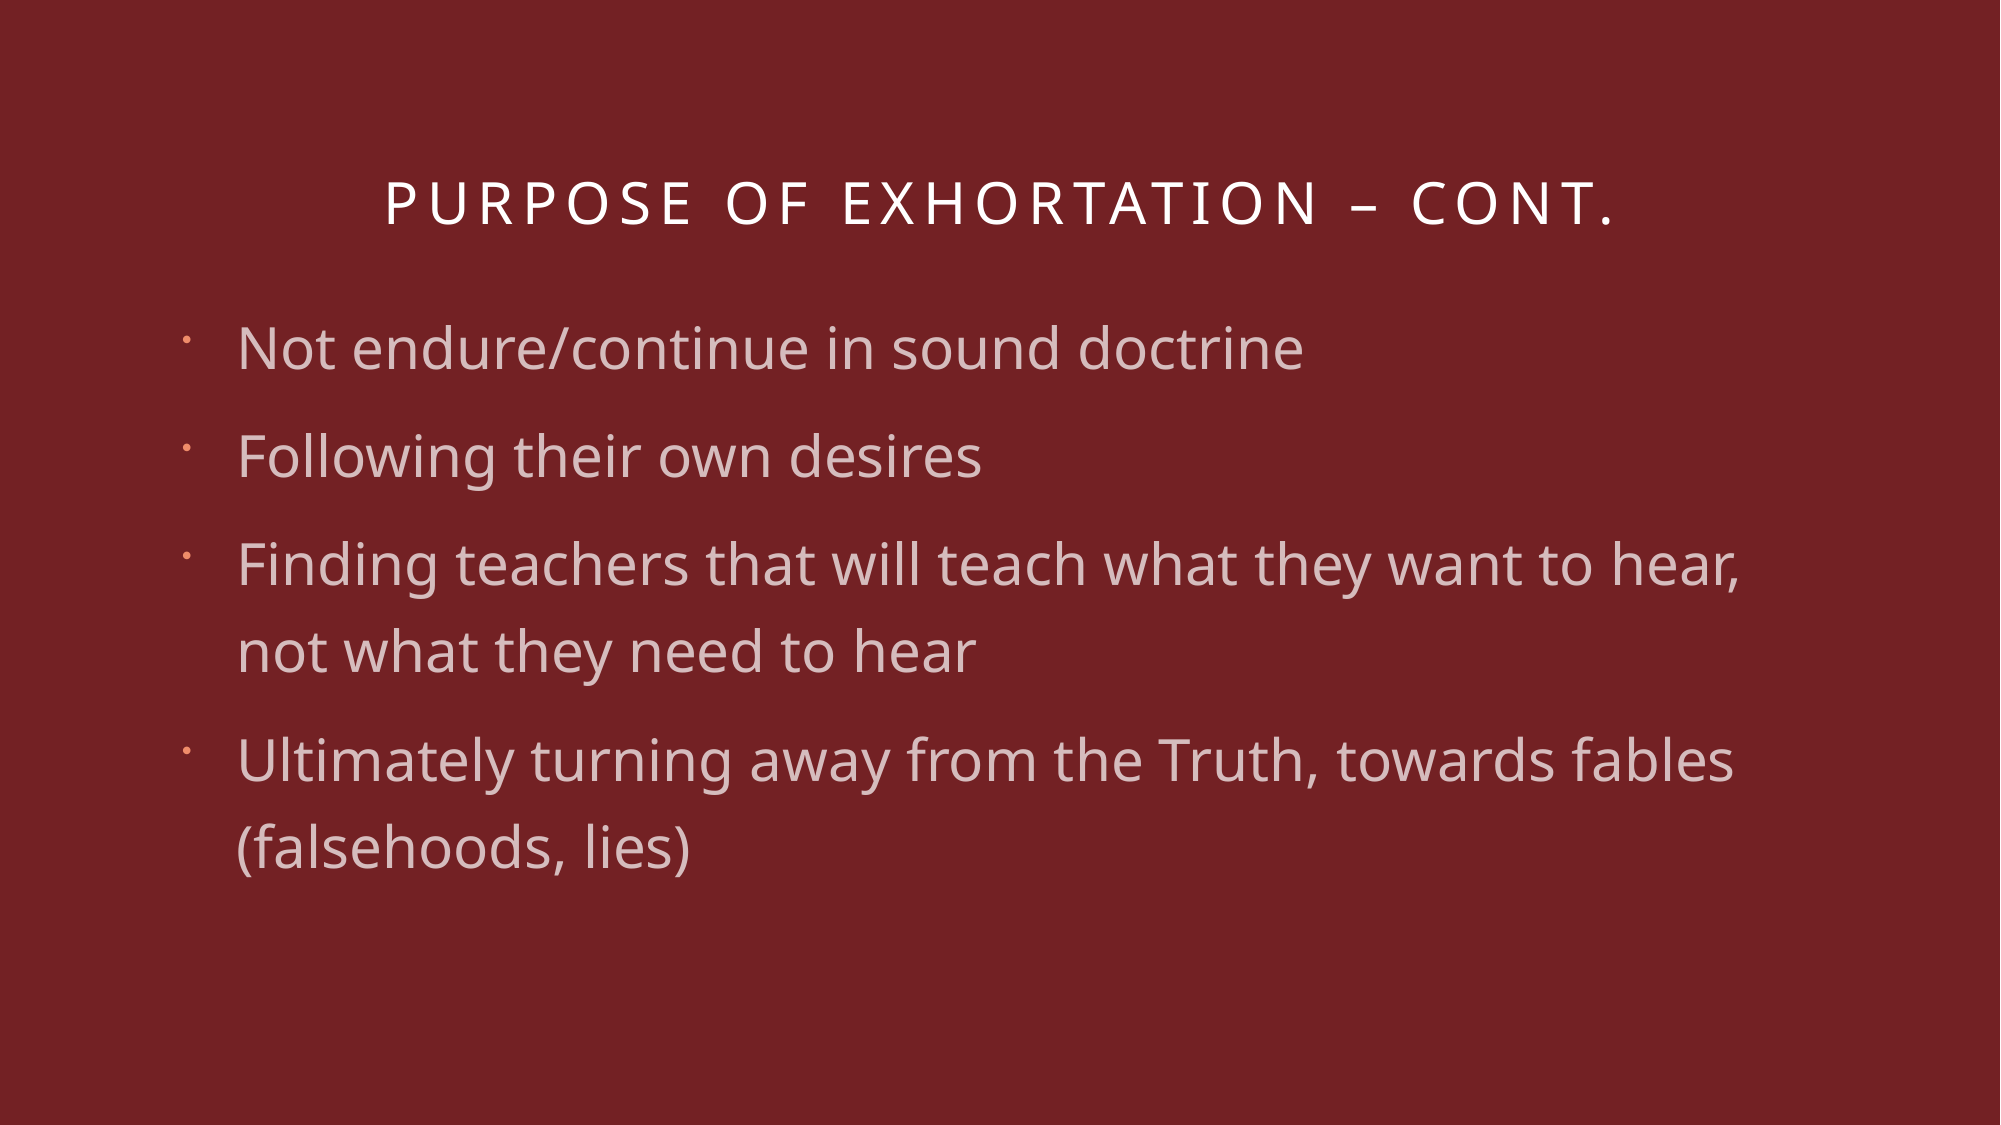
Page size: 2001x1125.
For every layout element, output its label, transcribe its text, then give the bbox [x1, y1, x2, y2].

title Purpose of exhortation – cont. [177, 165, 1822, 274]
list Not endure/continue in sound doctrine Following their own desires Finding teachers that will teach what they want to hear, not what they need to hear Ultimately turning away from the Truth, towards fables (falsehoods, lies) [177, 293, 1822, 947]
